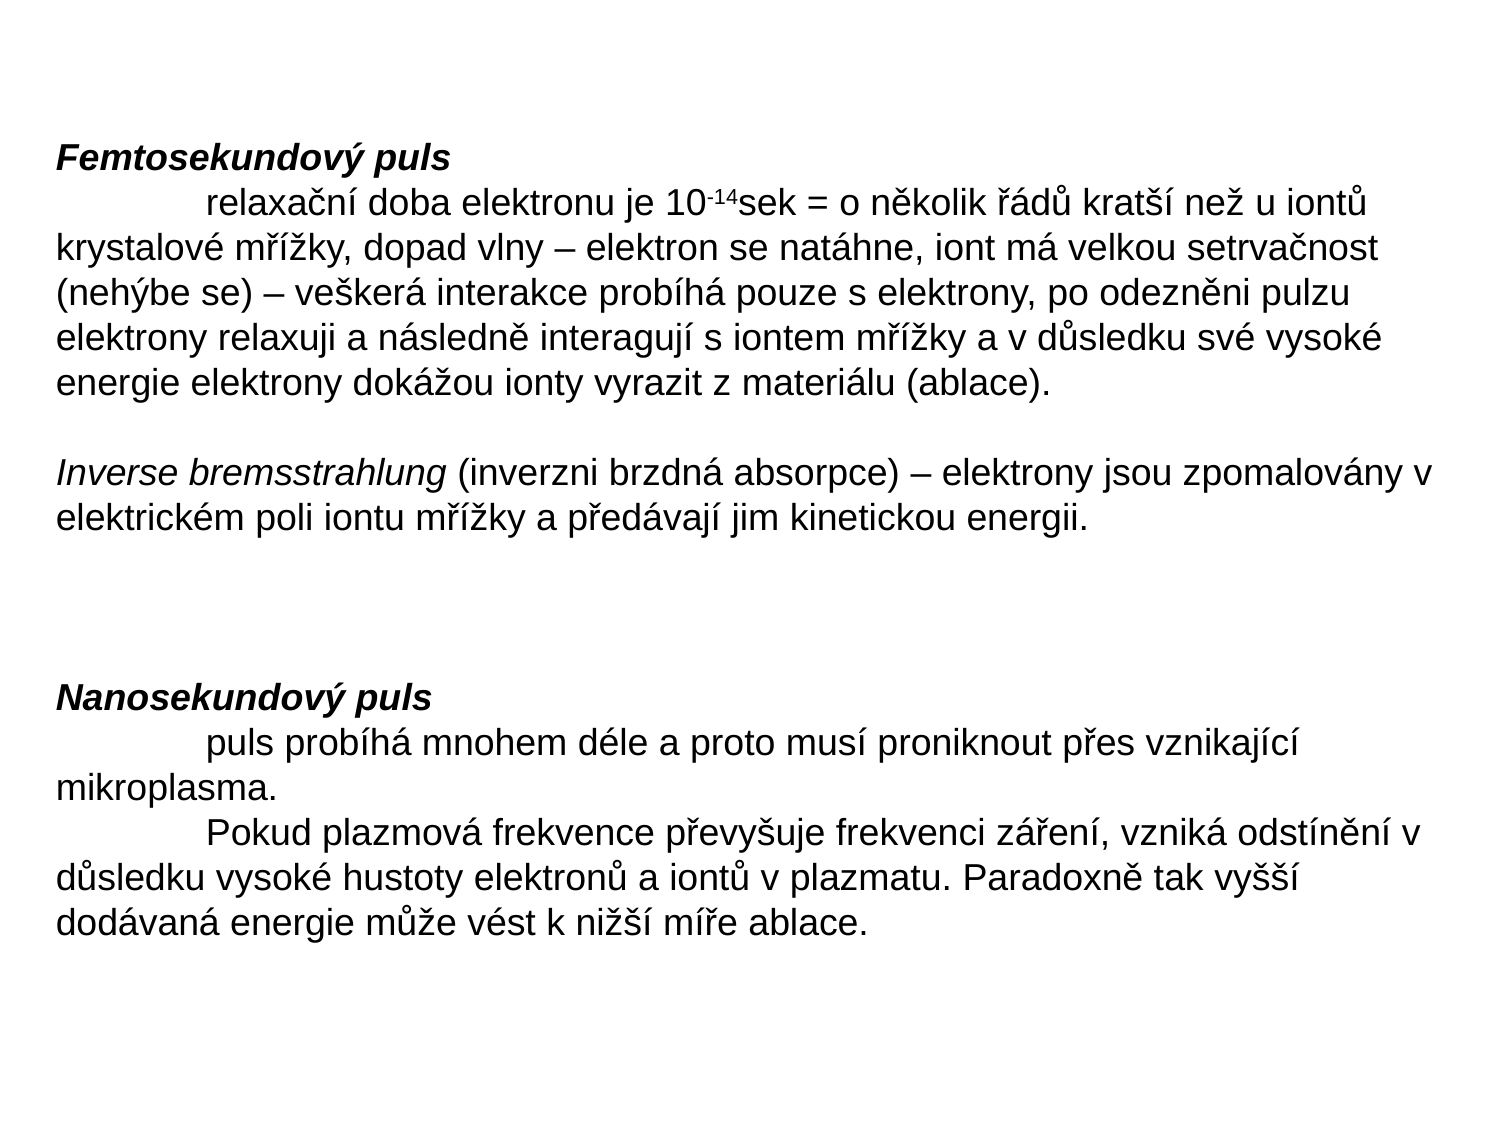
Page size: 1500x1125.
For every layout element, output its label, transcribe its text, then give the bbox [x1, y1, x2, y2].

text_box Femtosekundový puls relaxační doba elektronu je 10-14sek = o několik řádů kratší než u iontů krystalové mřížky, dopad vlny – elektron se natáhne, iont má velkou setrvačnost (nehýbe se) – veškerá interakce probíhá pouze s elektrony, po odezněni pulzu elektrony relaxuji a následně interagují s iontem mřížky a v důsledku své vysoké energie elektrony dokážou ionty vyrazit z materiálu (ablace). Inverse bremsstrahlung (inverzni brzdná absorpce) – elektrony jsou zpomalovány v elektrickém poli iontu mřížky a předávají jim kinetickou energii. Nanosekundový puls puls probíhá mnohem déle a proto musí proniknout přes vznikající mikroplasma. Pokud plazmová frekvence převyšuje frekvenci záření, vzniká odstínění v důsledku vysoké hustoty elektronů a iontů v plazmatu. Paradoxně tak vyšší dodávaná energie může vést k nižší míře ablace. [41, 125, 1462, 951]
